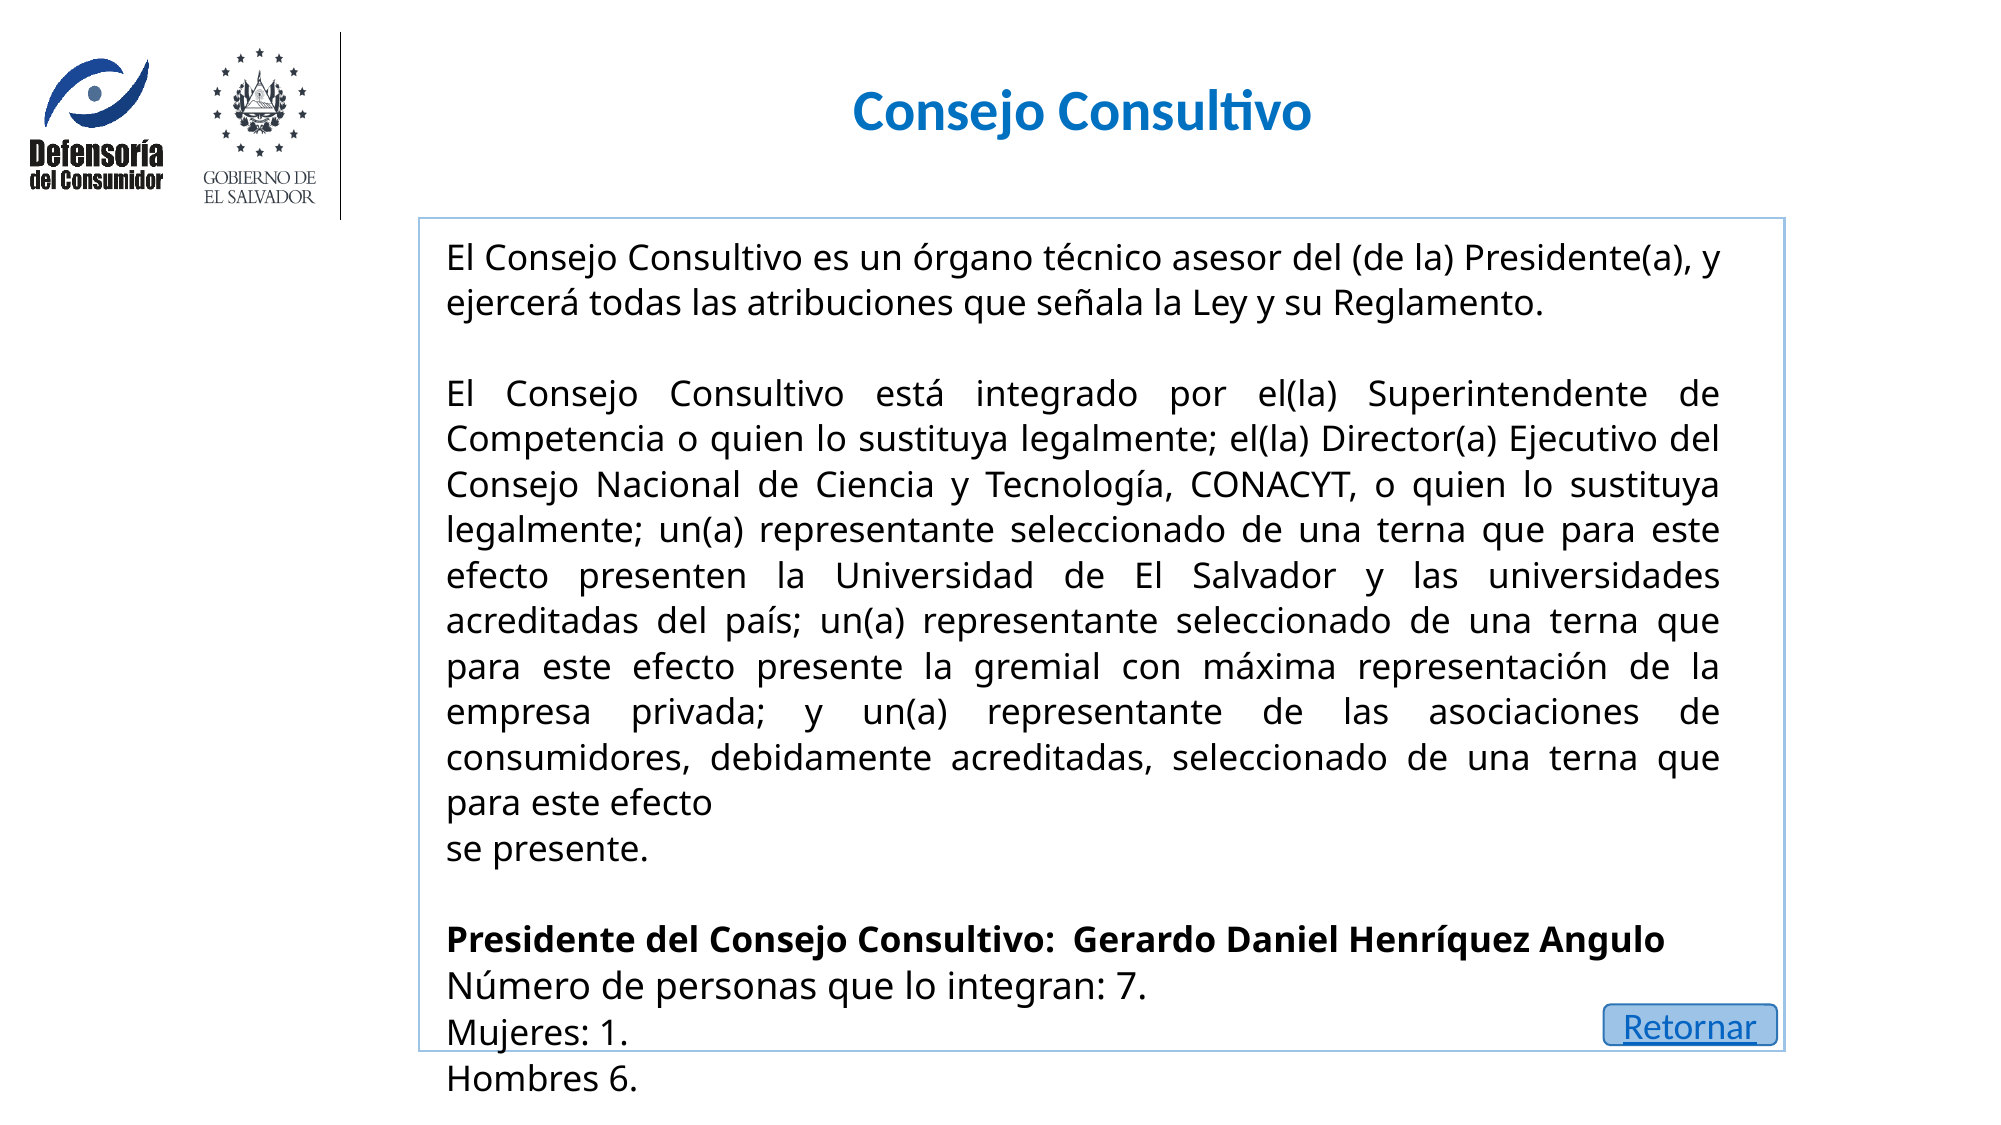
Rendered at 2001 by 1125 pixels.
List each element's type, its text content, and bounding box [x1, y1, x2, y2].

text_box Consejo Consultivo [838, 64, 1329, 150]
text_box [418, 217, 1786, 1052]
text_box Retornar [1602, 1003, 1779, 1047]
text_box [25, 31, 341, 220]
text_box El Consejo Consultivo es un órgano técnico asesor del (de la) Presidente(a), y ejercerá todas las atribuciones que señala la Ley y su Reglamento. El Consejo Consultivo está integrado por el(la) Superintendente de Competencia o quien lo sustituya legalmente; el(la) Director(a) Ejecutivo del Consejo Nacional de Ciencia y Tecnología, CONACYT, o quien lo sustituya legalmente; un(a) representante seleccionado de una terna que para este efecto presenten la Universidad de El Salvador y las universidades acreditadas del país; un(a) representante seleccionado de una terna que para este efecto presente la gremial con máxima representación de la empresa privada; y un(a) representante de las asociaciones de consumidores, debidamente acreditadas, seleccionado de una terna que para este efecto se presente. Presidente del Consejo Consultivo: Gerardo Daniel Henríquez Angulo Número de personas que lo integran: 7. Mujeres: 1. Hombres 6. [430, 224, 1736, 1106]
